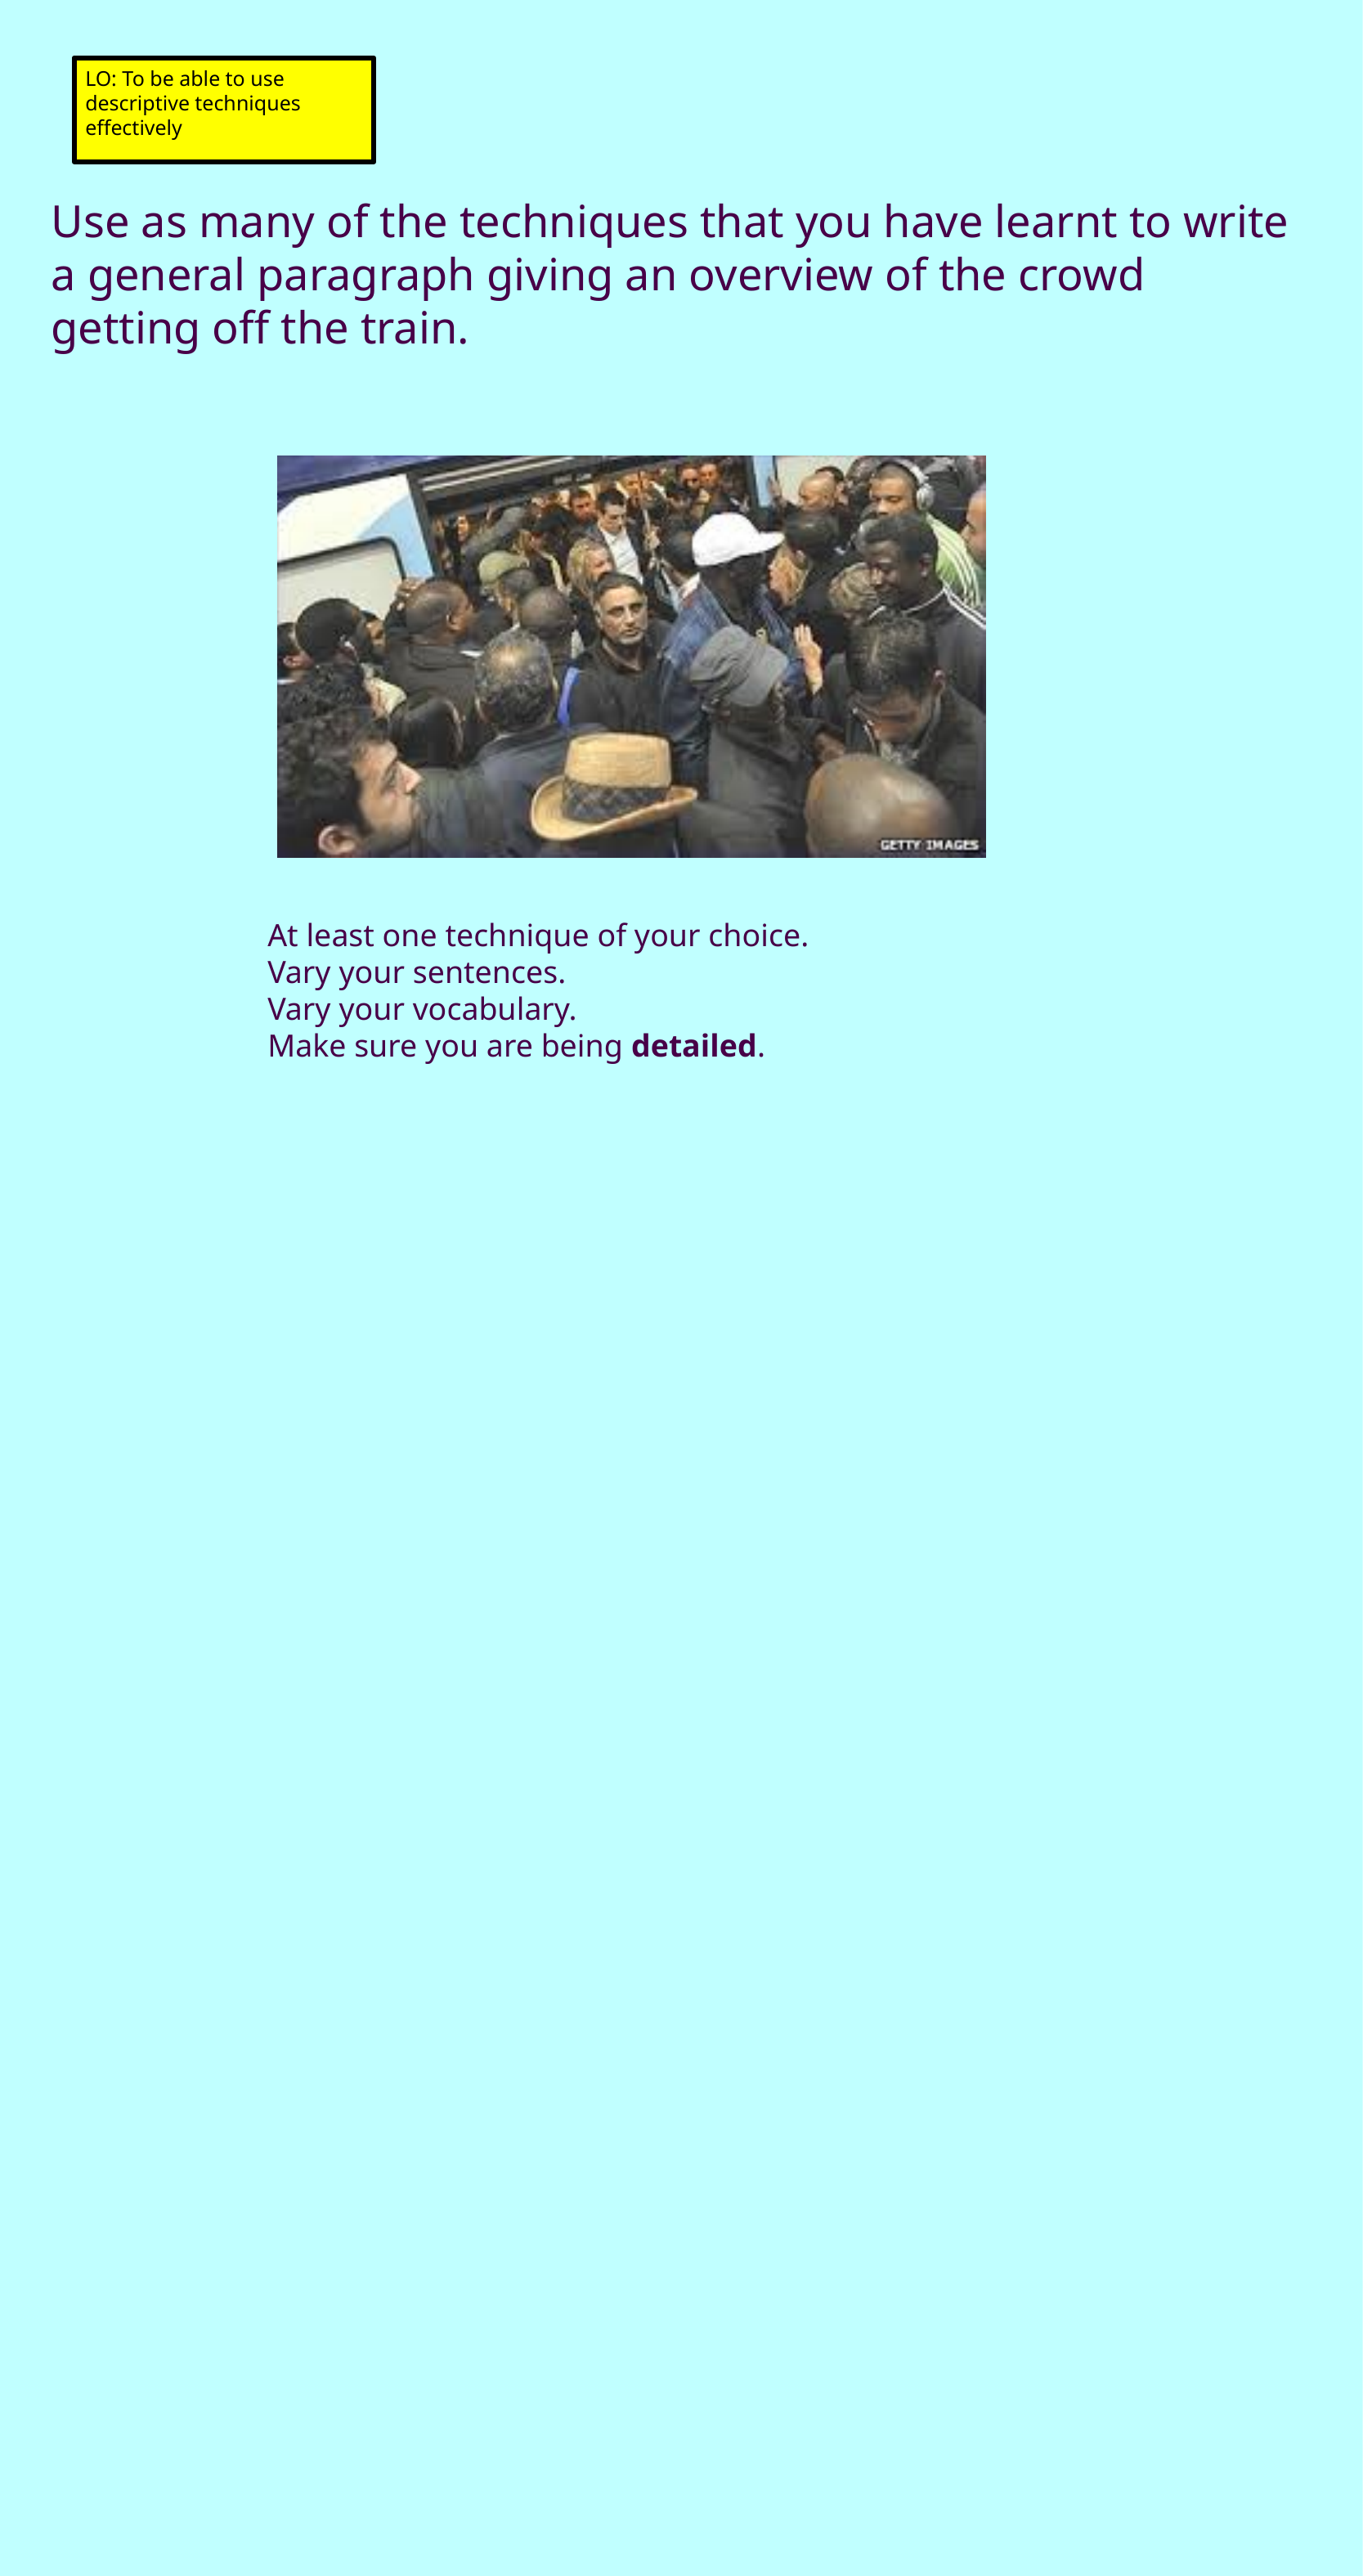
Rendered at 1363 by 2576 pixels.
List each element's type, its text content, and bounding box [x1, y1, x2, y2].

text_box At least one technique of your choice. Vary your sentences. Vary your vocabulary. Make sure you are being detailed. [255, 909, 1042, 1070]
text_box Use as many of the techniques that you have learnt to write a general paragraph giving an overview of the crowd getting off the train. [38, 187, 1310, 359]
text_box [73, 57, 377, 163]
picture [277, 455, 987, 858]
